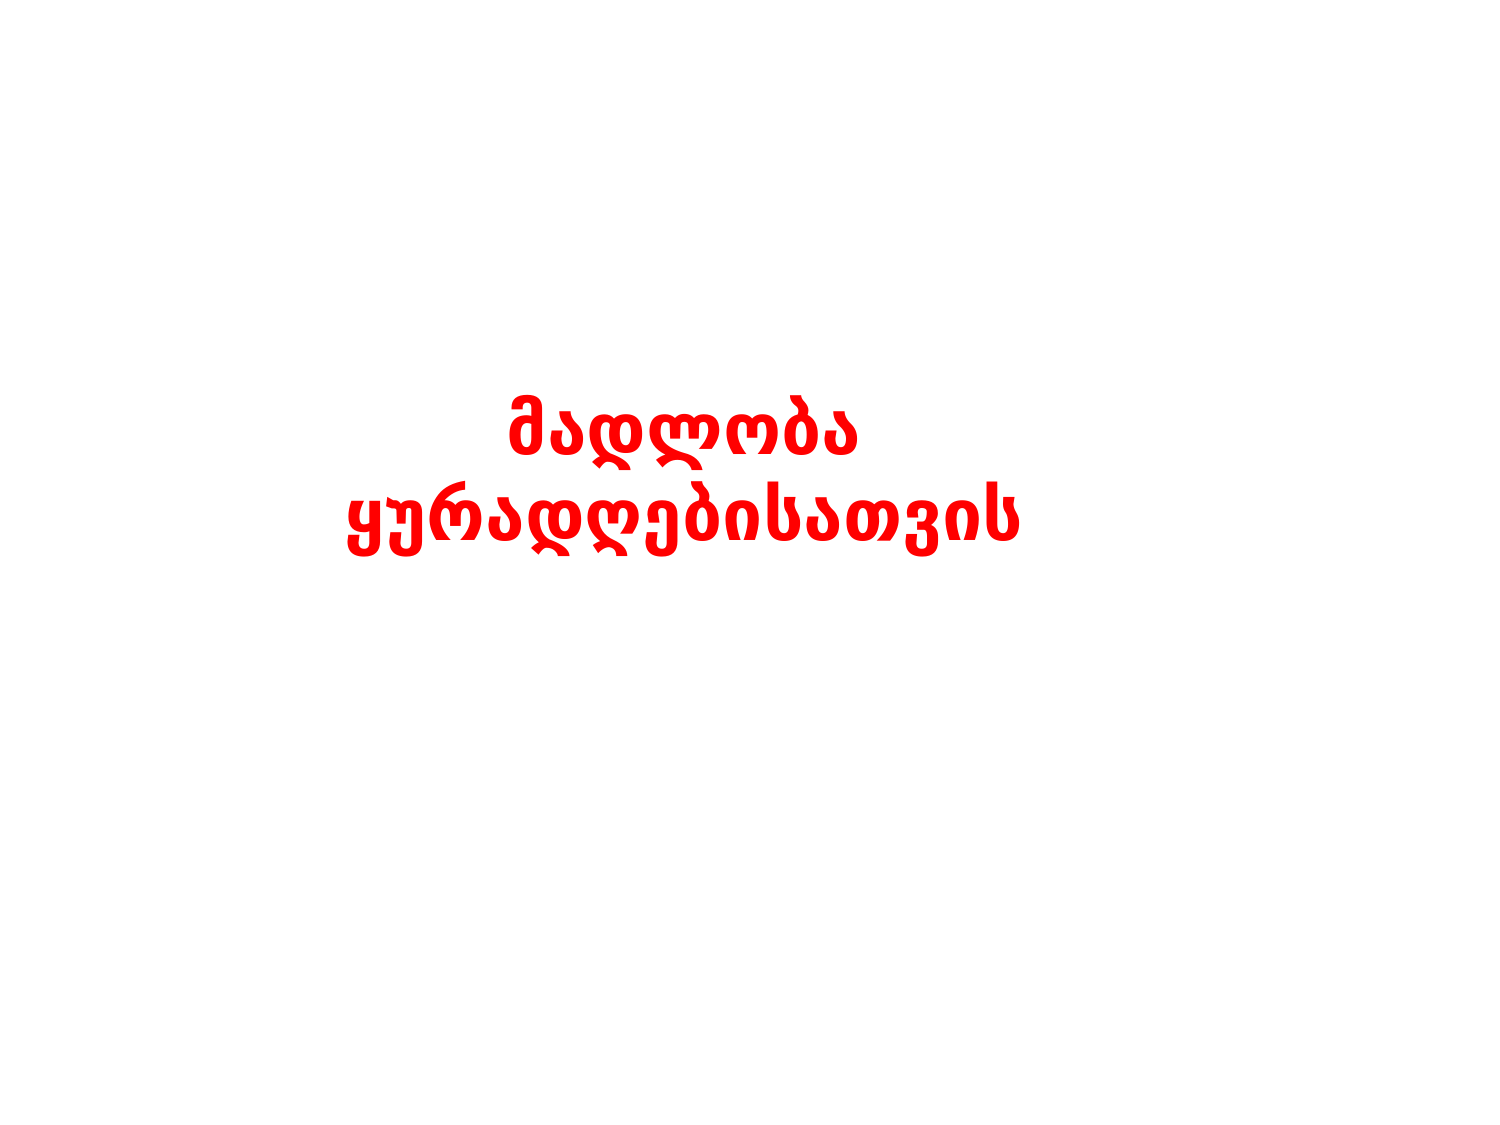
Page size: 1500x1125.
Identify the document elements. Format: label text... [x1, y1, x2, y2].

title მადლობა ყურადღებისათვის [75, 375, 1294, 563]
